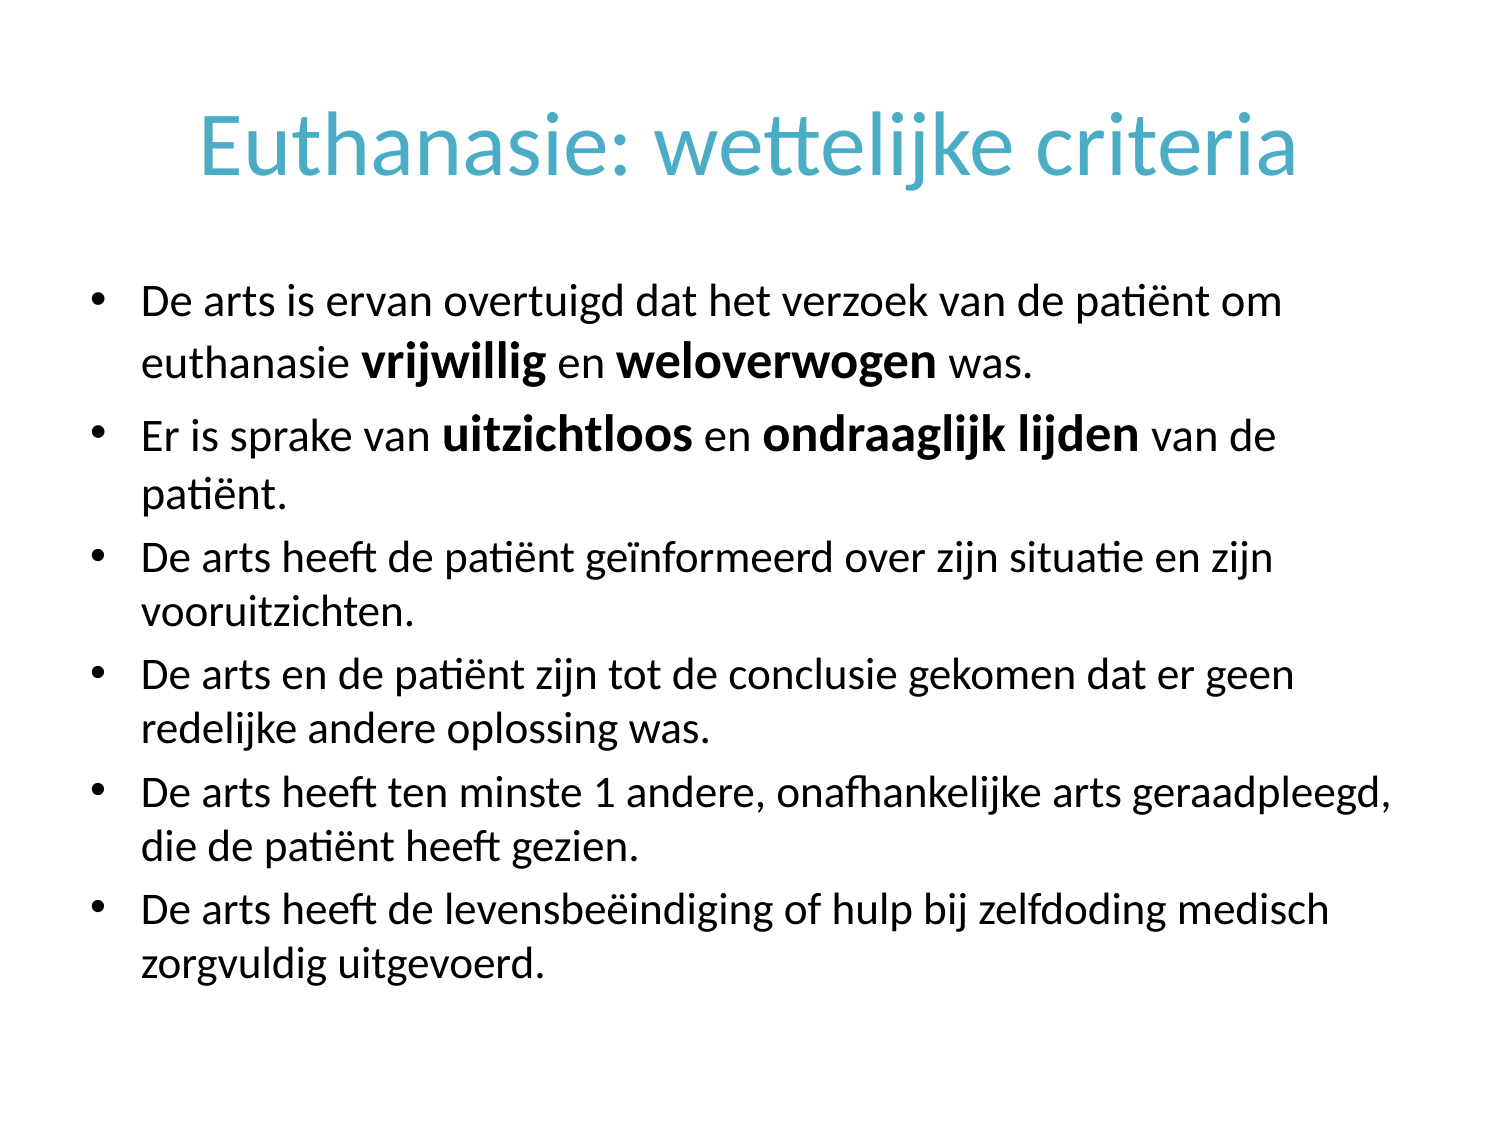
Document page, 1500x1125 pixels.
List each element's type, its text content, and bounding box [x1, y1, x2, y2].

title Euthanasie: wettelijke criteria [75, 45, 1425, 233]
list De arts is ervan overtuigd dat het verzoek van de patiënt om euthanasie vrijwillig en weloverwogen was. Er is sprake van uitzichtloos en ondraaglijk lijden van de patiënt. De arts heeft de patiënt geïnformeerd over zijn situatie en zijn vooruitzichten. De arts en de patiënt zijn tot de conclusie gekomen dat er geen redelijke andere oplossing was. De arts heeft ten minste 1 andere, onafhankelijke arts geraadpleegd, die de patiënt heeft gezien. De arts heeft de levensbeëindiging of hulp bij zelfdoding medisch zorgvuldig uitgevoerd. [75, 262, 1425, 1005]
